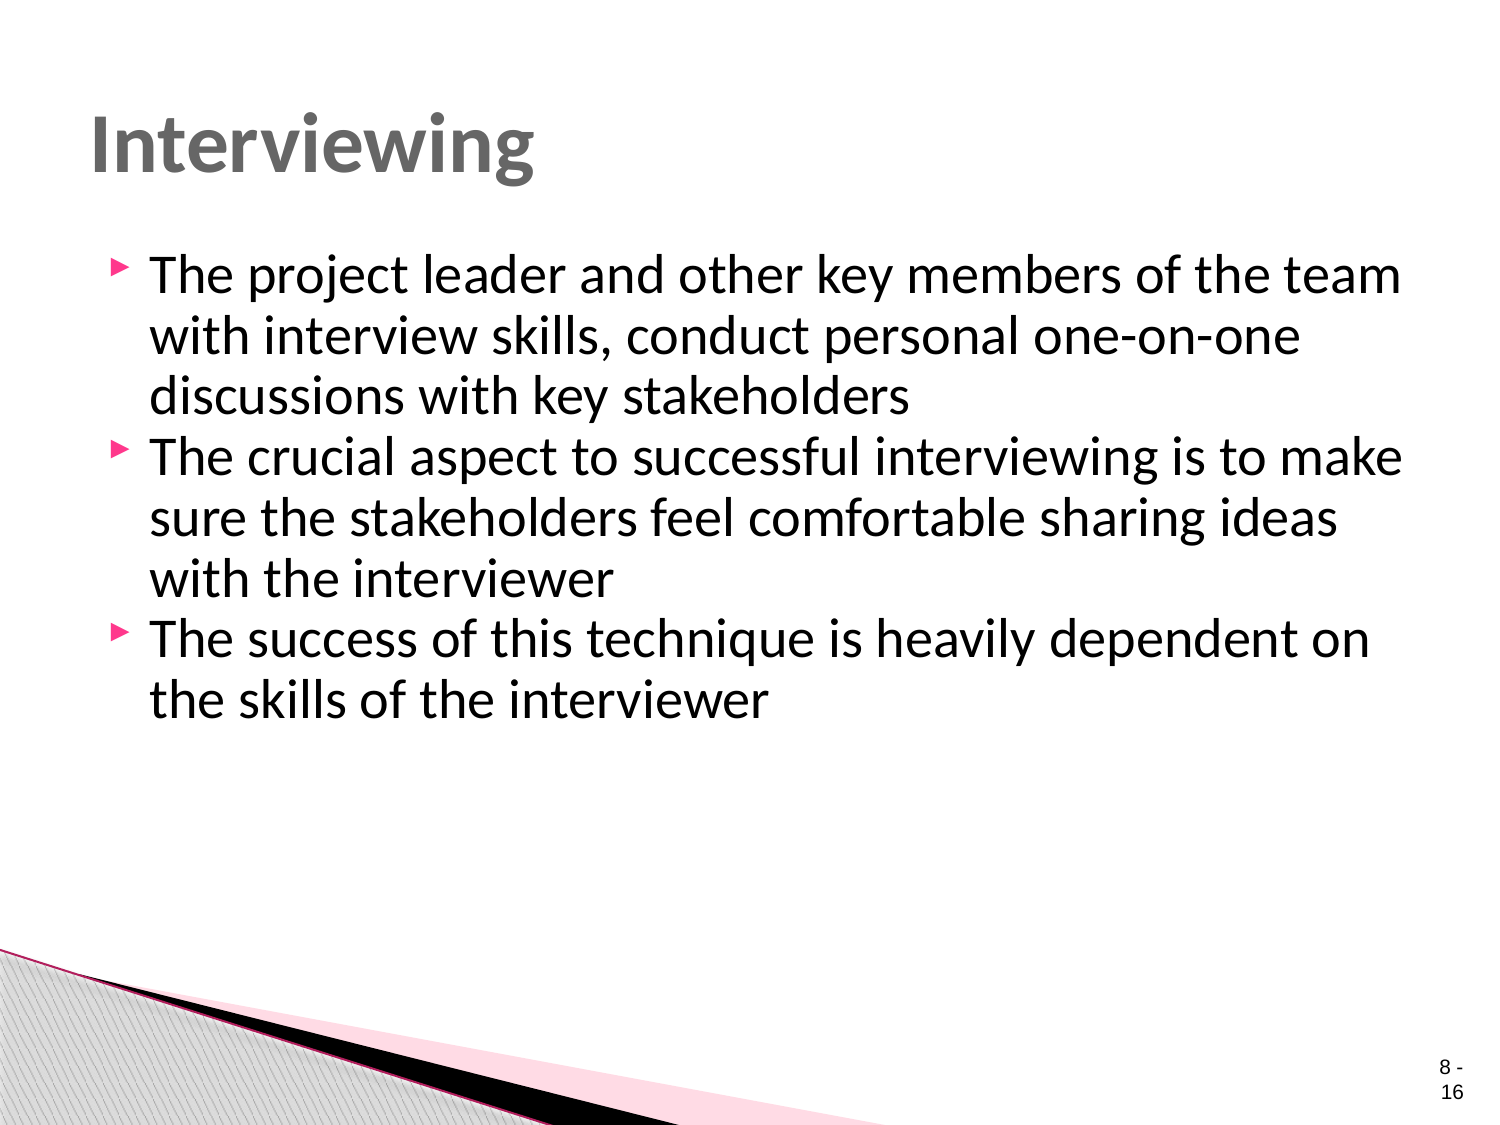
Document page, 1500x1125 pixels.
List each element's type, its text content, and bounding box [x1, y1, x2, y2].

list The project leader and other key members of the team with interview skills, conduct personal one-on-one discussions with key stakeholders The crucial aspect to successful interviewing is to make sure the stakeholders feel comfortable sharing ideas with the interviewer The success of this technique is heavily dependent on the skills of the interviewer [75, 237, 1425, 1013]
slide_number 8 - 16 [1418, 1051, 1479, 1112]
title Interviewing [75, 45, 1425, 233]
